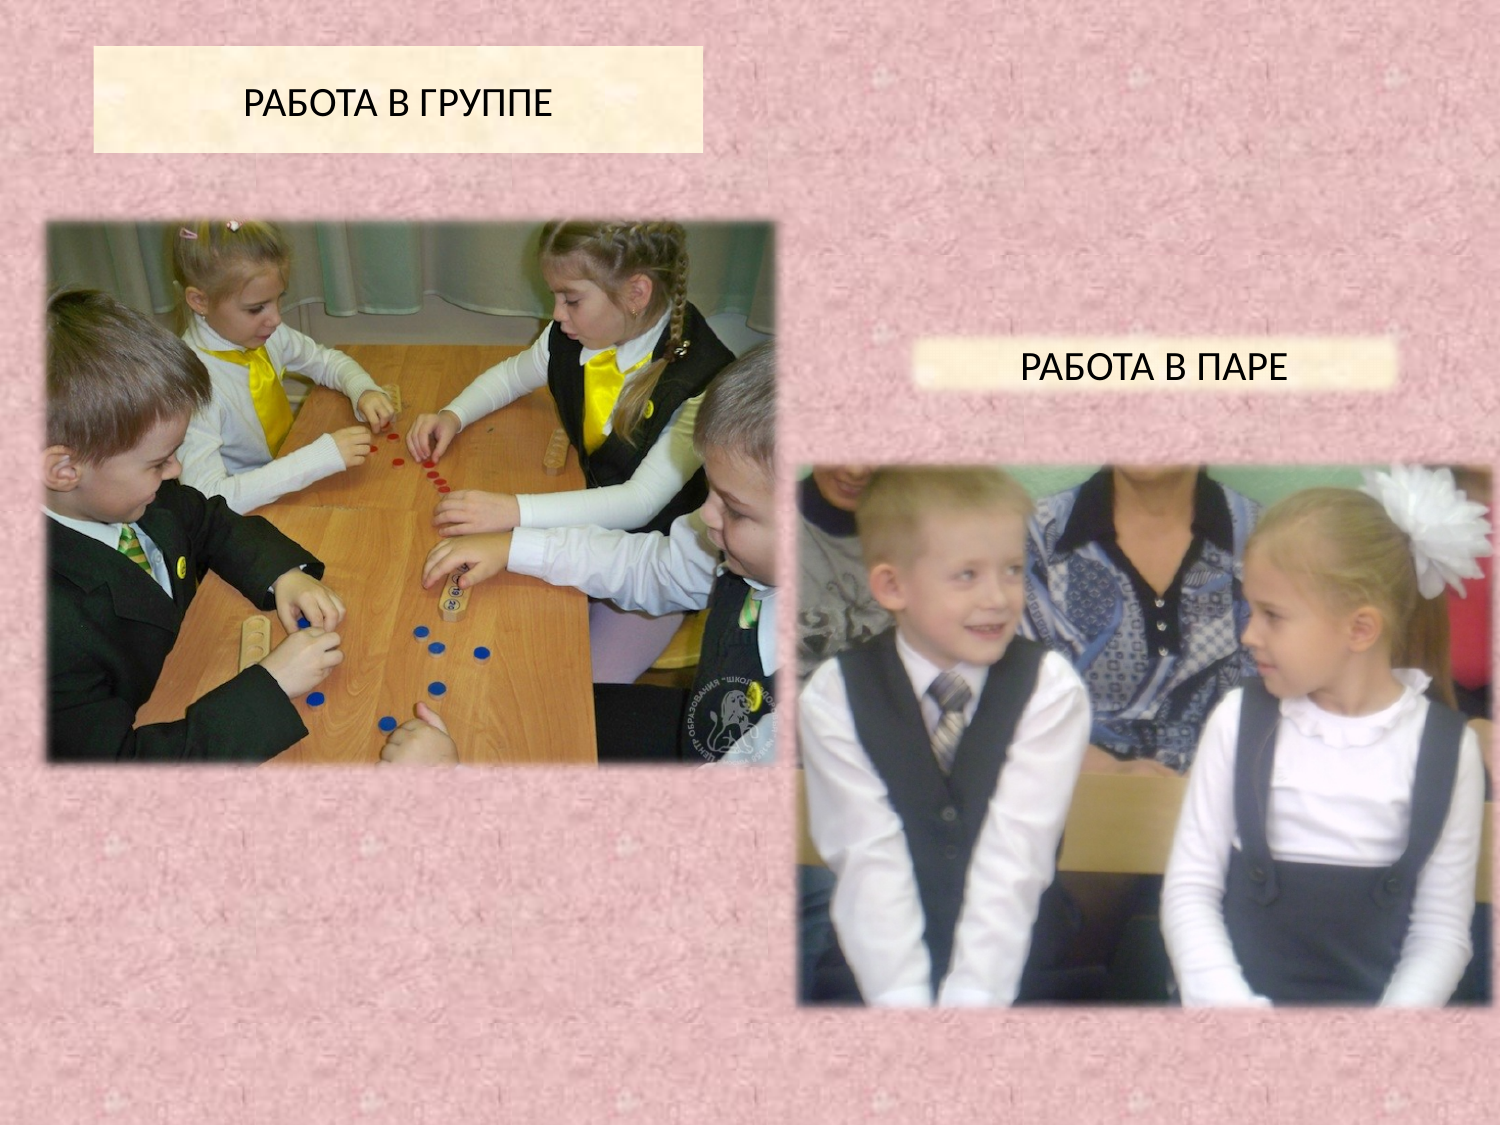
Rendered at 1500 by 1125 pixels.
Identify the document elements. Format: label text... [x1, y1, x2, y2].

text_box РАБОТА В ПАРЕ [920, 345, 1389, 382]
picture [0, 0, 1500, 1125]
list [34, 210, 786, 774]
title РАБОТА В ГРУППЕ [93, 46, 704, 153]
